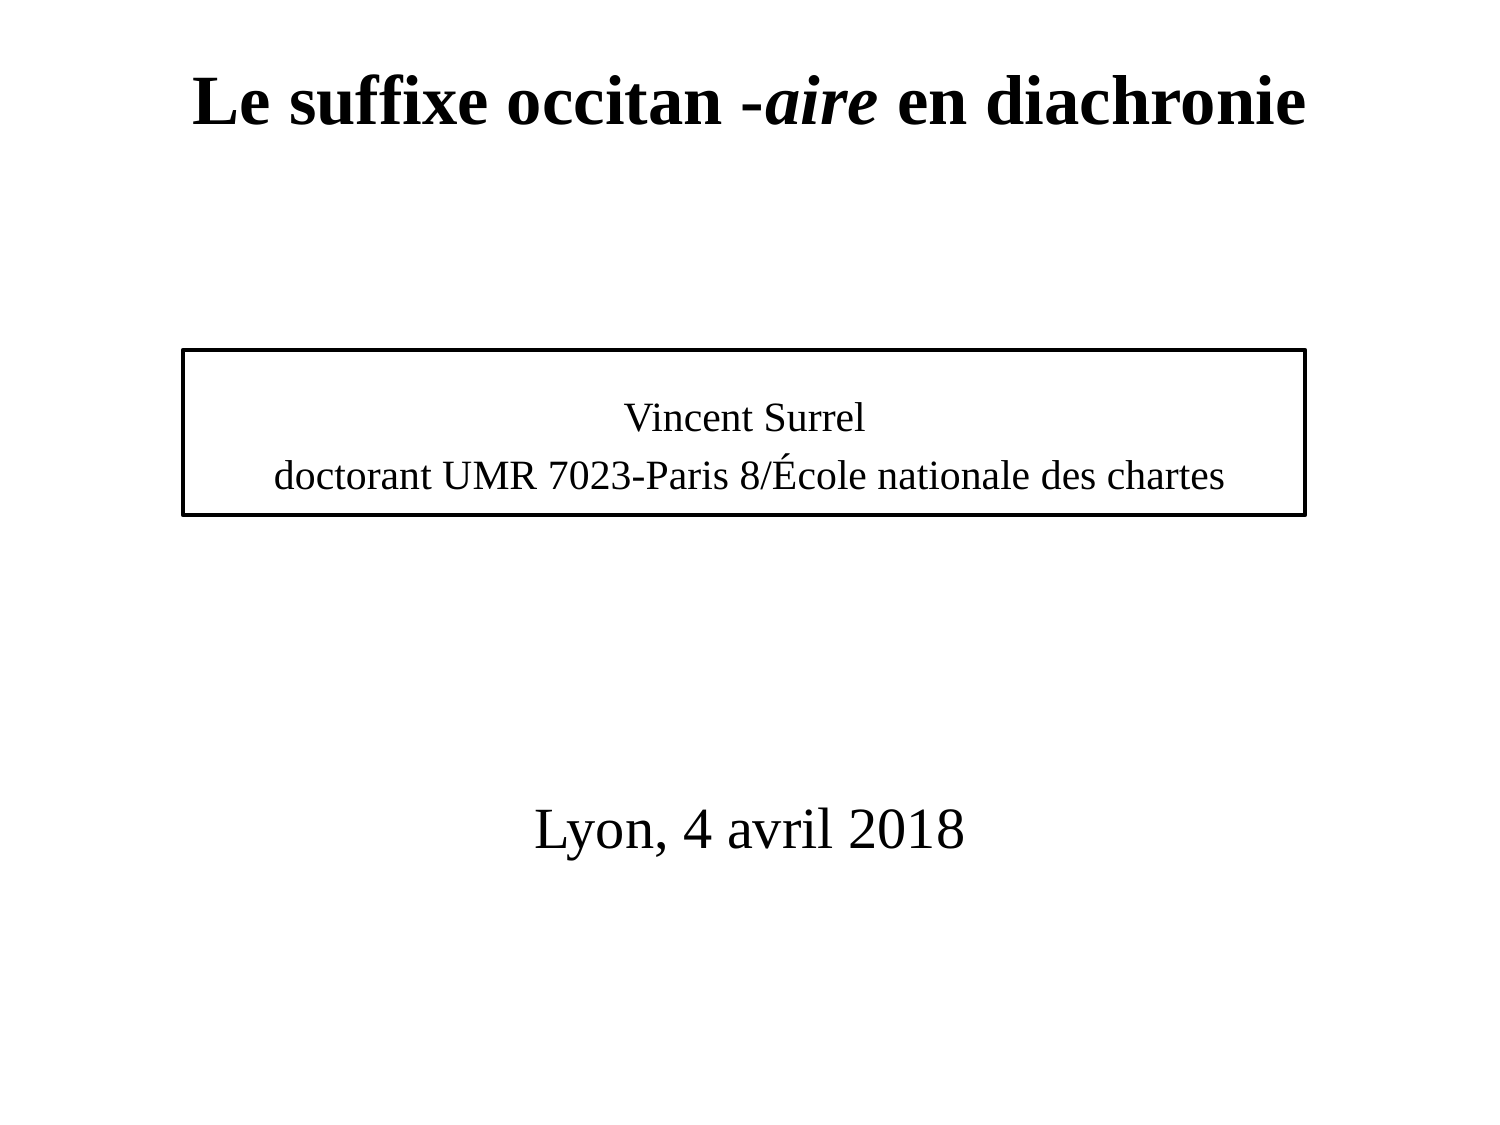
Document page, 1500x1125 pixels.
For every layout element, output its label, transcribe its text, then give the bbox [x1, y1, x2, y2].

text_box [181, 348, 1307, 517]
title Le suffixe occitan -aire en diachronie [75, 45, 1425, 149]
list Vincent Surrel doctorant UMR 7023-Paris 8/École nationale des chartes Lyon, 4 avril 2018 [75, 149, 1425, 1005]
